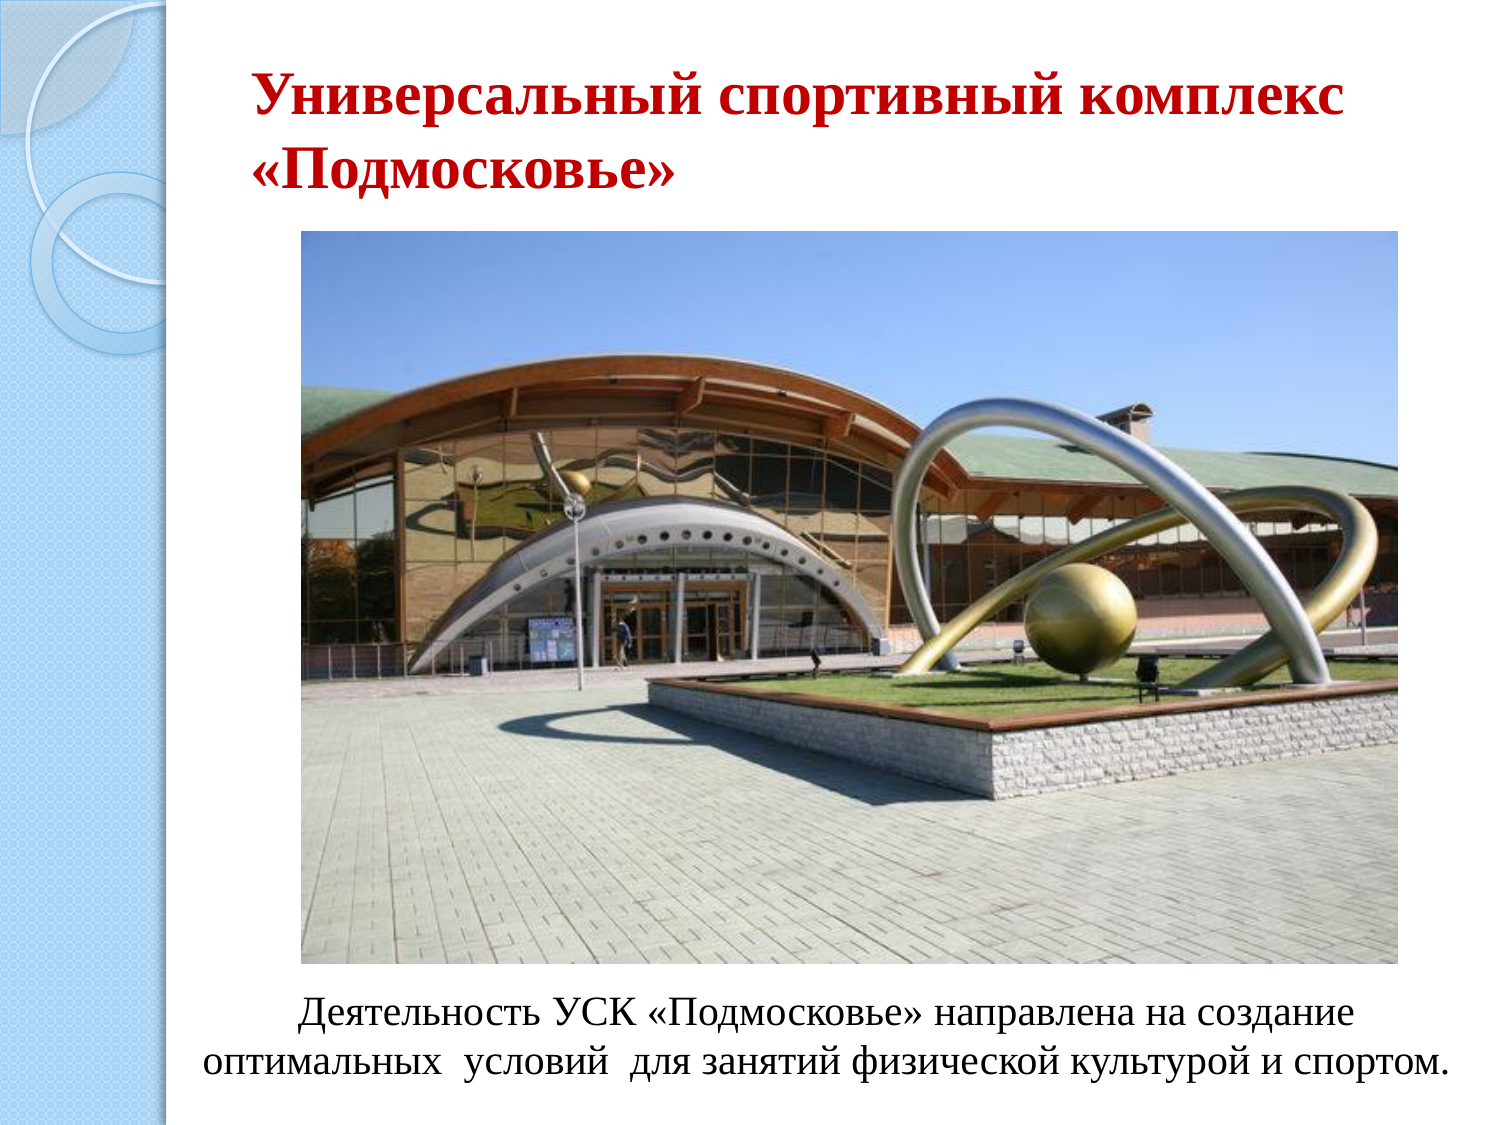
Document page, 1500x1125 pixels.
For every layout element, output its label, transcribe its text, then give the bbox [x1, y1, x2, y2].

text_box Деятельность УСК «Подмосковье» направлена на создание оптимальных условий для занятий физической культурой и спортом. [182, 975, 1471, 1091]
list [300, 231, 1399, 964]
title Универсальный спортивный комплекс «Подмосковье» [235, 45, 1466, 209]
